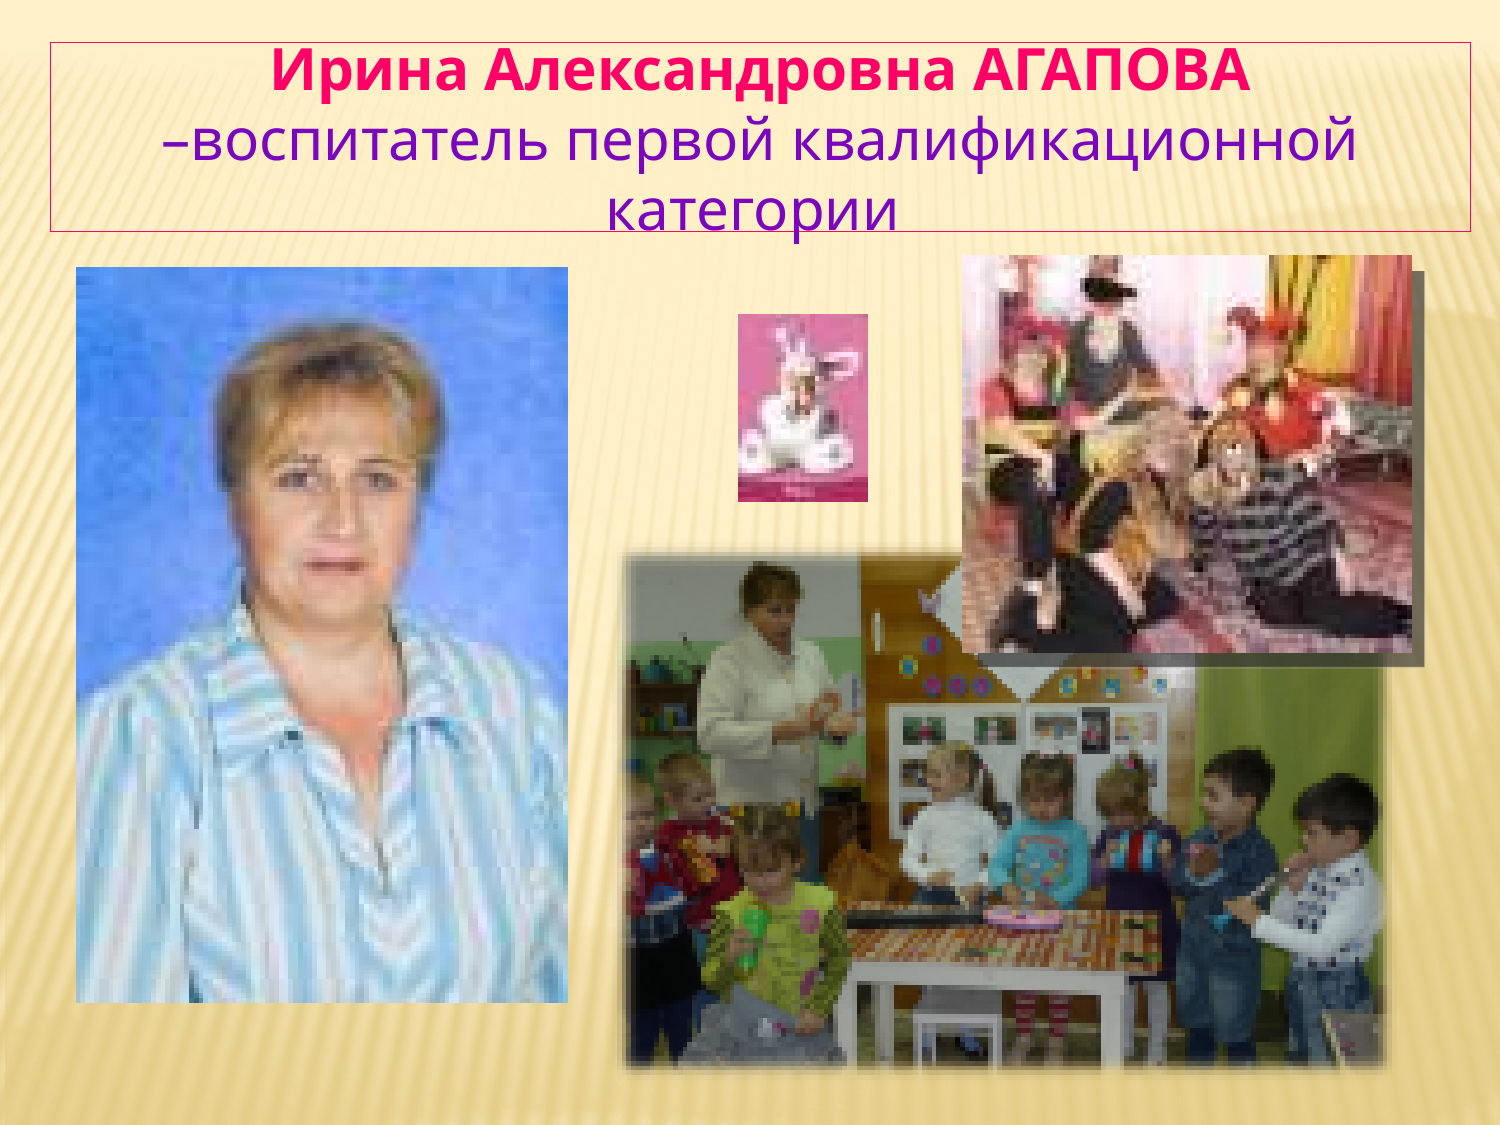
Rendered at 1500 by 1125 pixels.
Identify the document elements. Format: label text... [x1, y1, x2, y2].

picture [76, 266, 568, 1004]
picture [607, 538, 1402, 1085]
title Ирина Александровна АГАПОВА –воспитатель первой квалификационной категории [50, 42, 1471, 232]
picture [737, 313, 869, 502]
picture [962, 255, 1412, 654]
